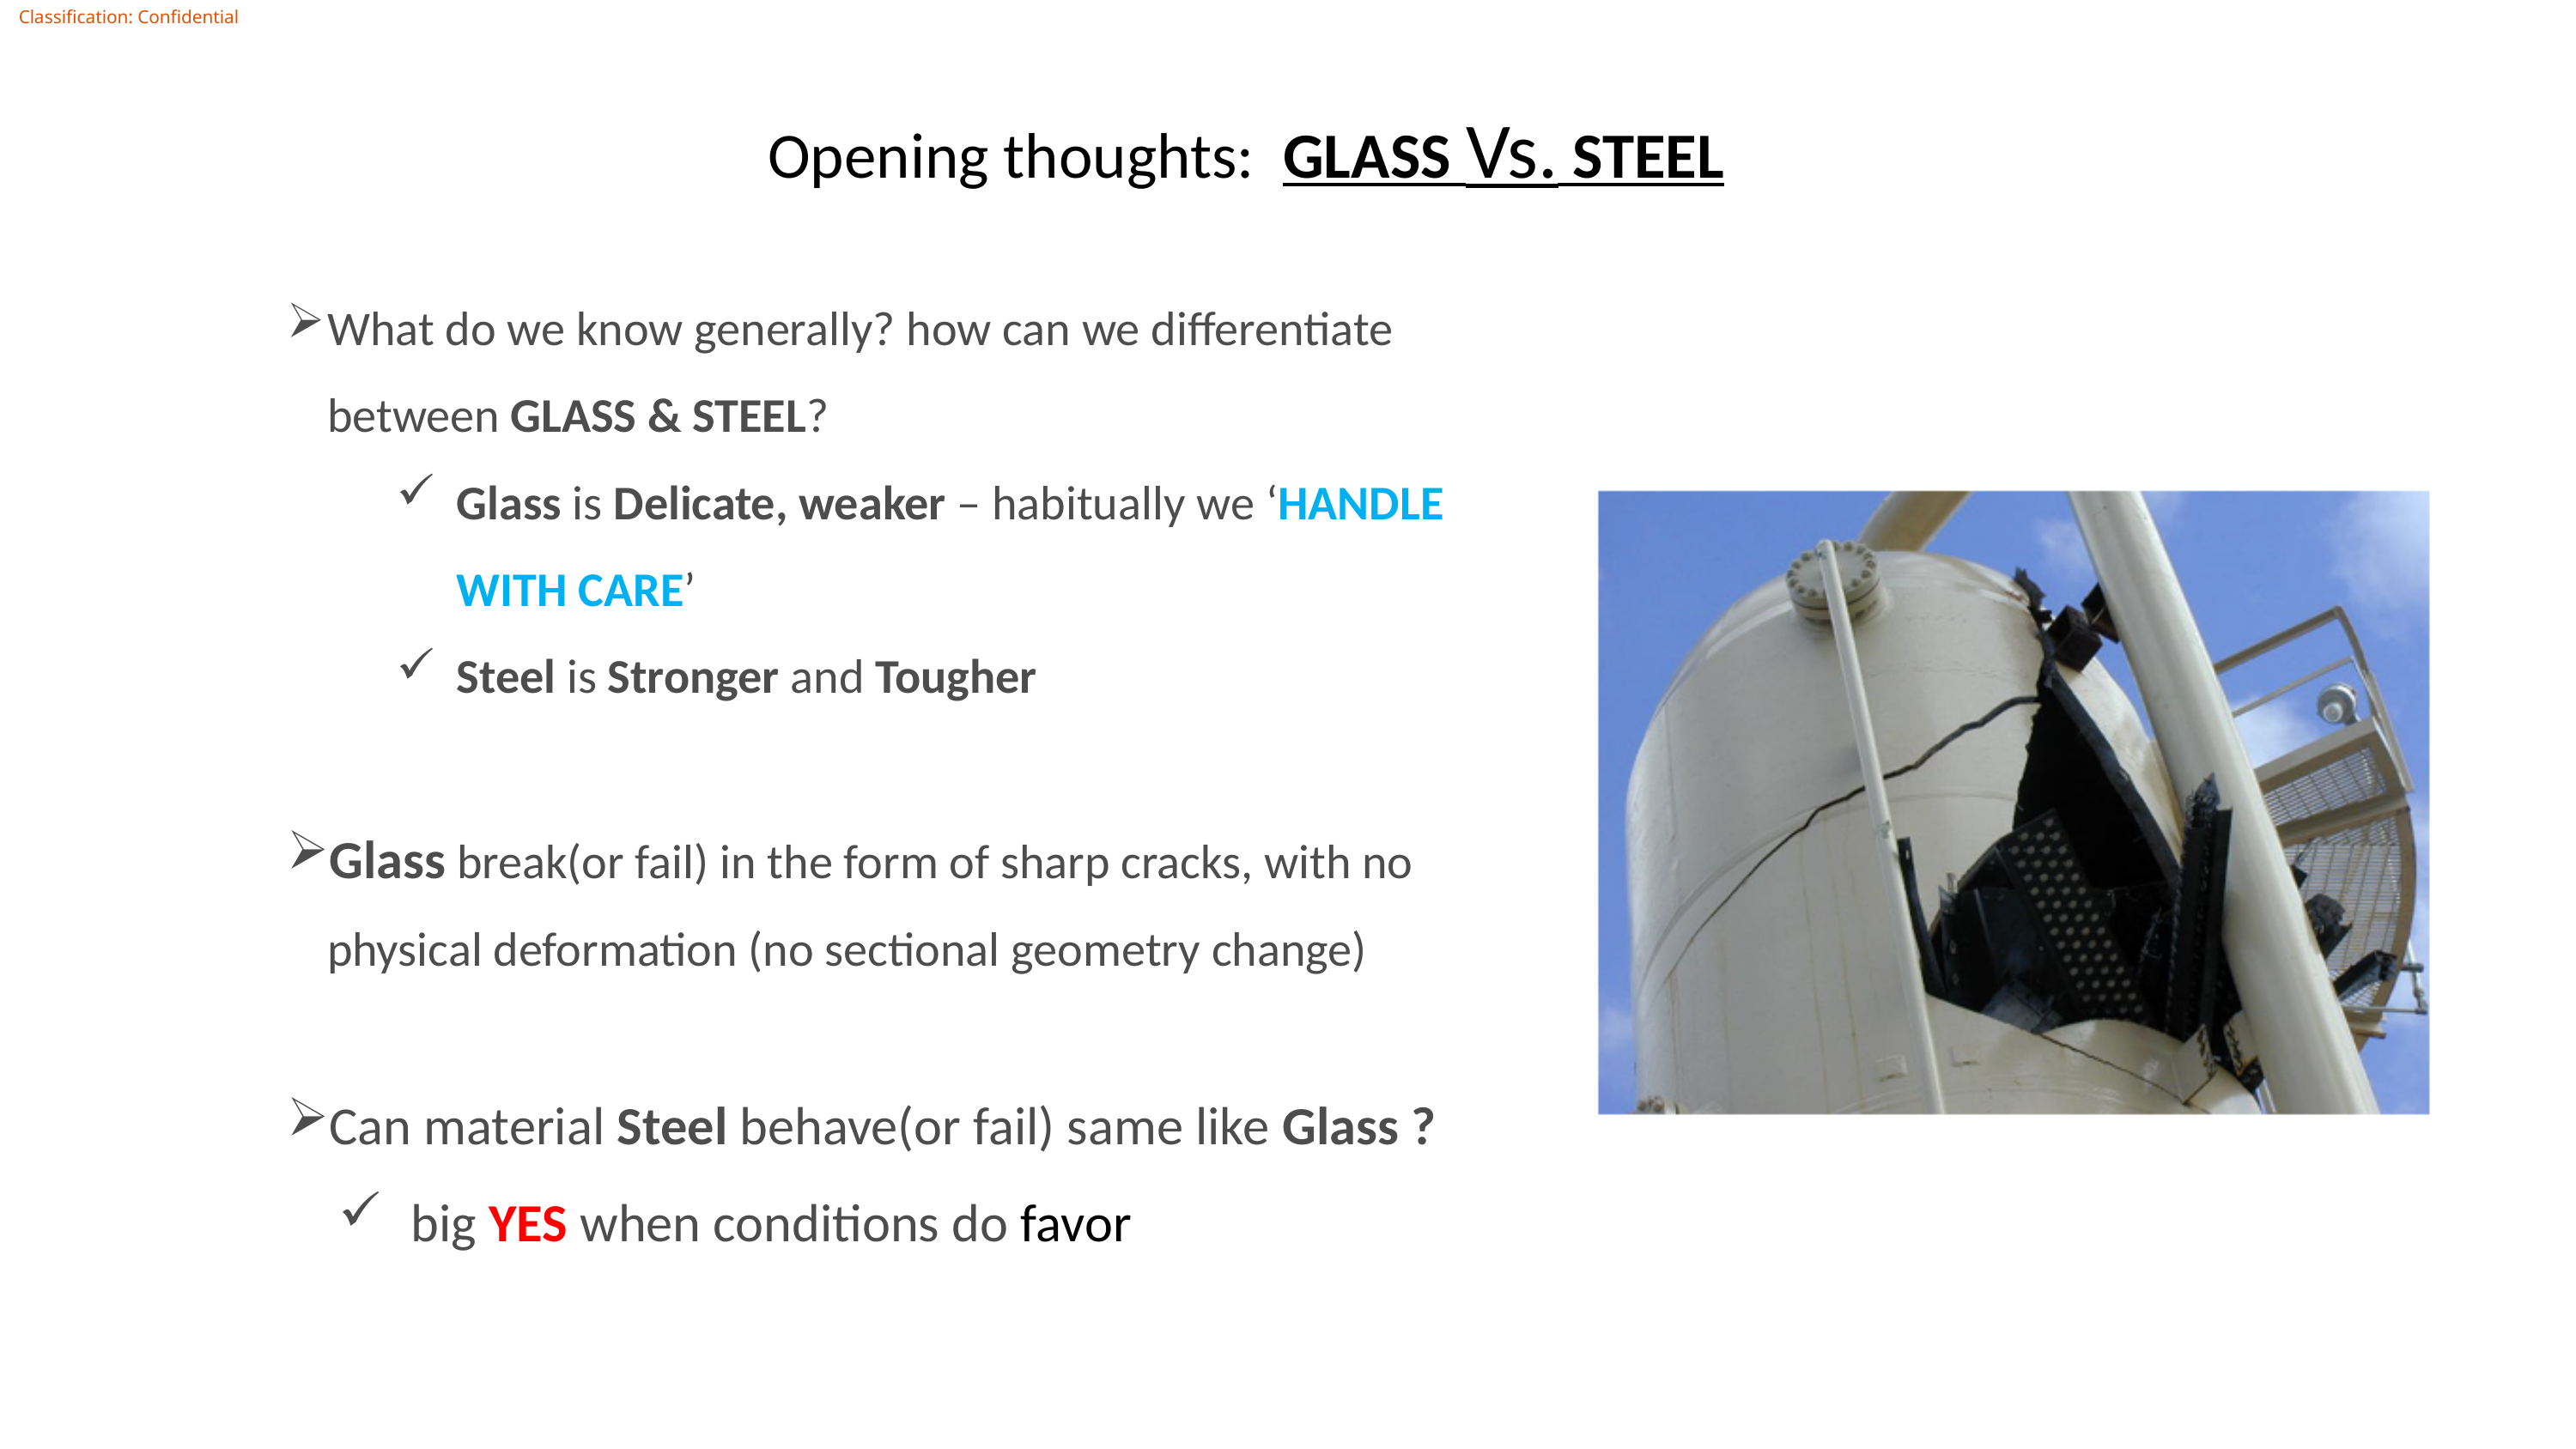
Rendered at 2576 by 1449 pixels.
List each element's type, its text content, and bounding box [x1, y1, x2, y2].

list What do we know generally? how can we differentiate between GLASS & STEEL? Glass is Delicate, weaker – habitually we ‘HANDLE WITH CARE’ Steel is Stronger and Tougher Glass break(or fail) in the form of sharp cracks, with no physical deformation (no sectional geometry change) Can material Steel behave(or fail) same like Glass ? big YES when conditions do favor [210, 262, 1555, 1324]
picture [1577, 476, 2446, 1136]
title Opening thoughts: GLASS Vs. STEEL [288, 85, 2205, 209]
